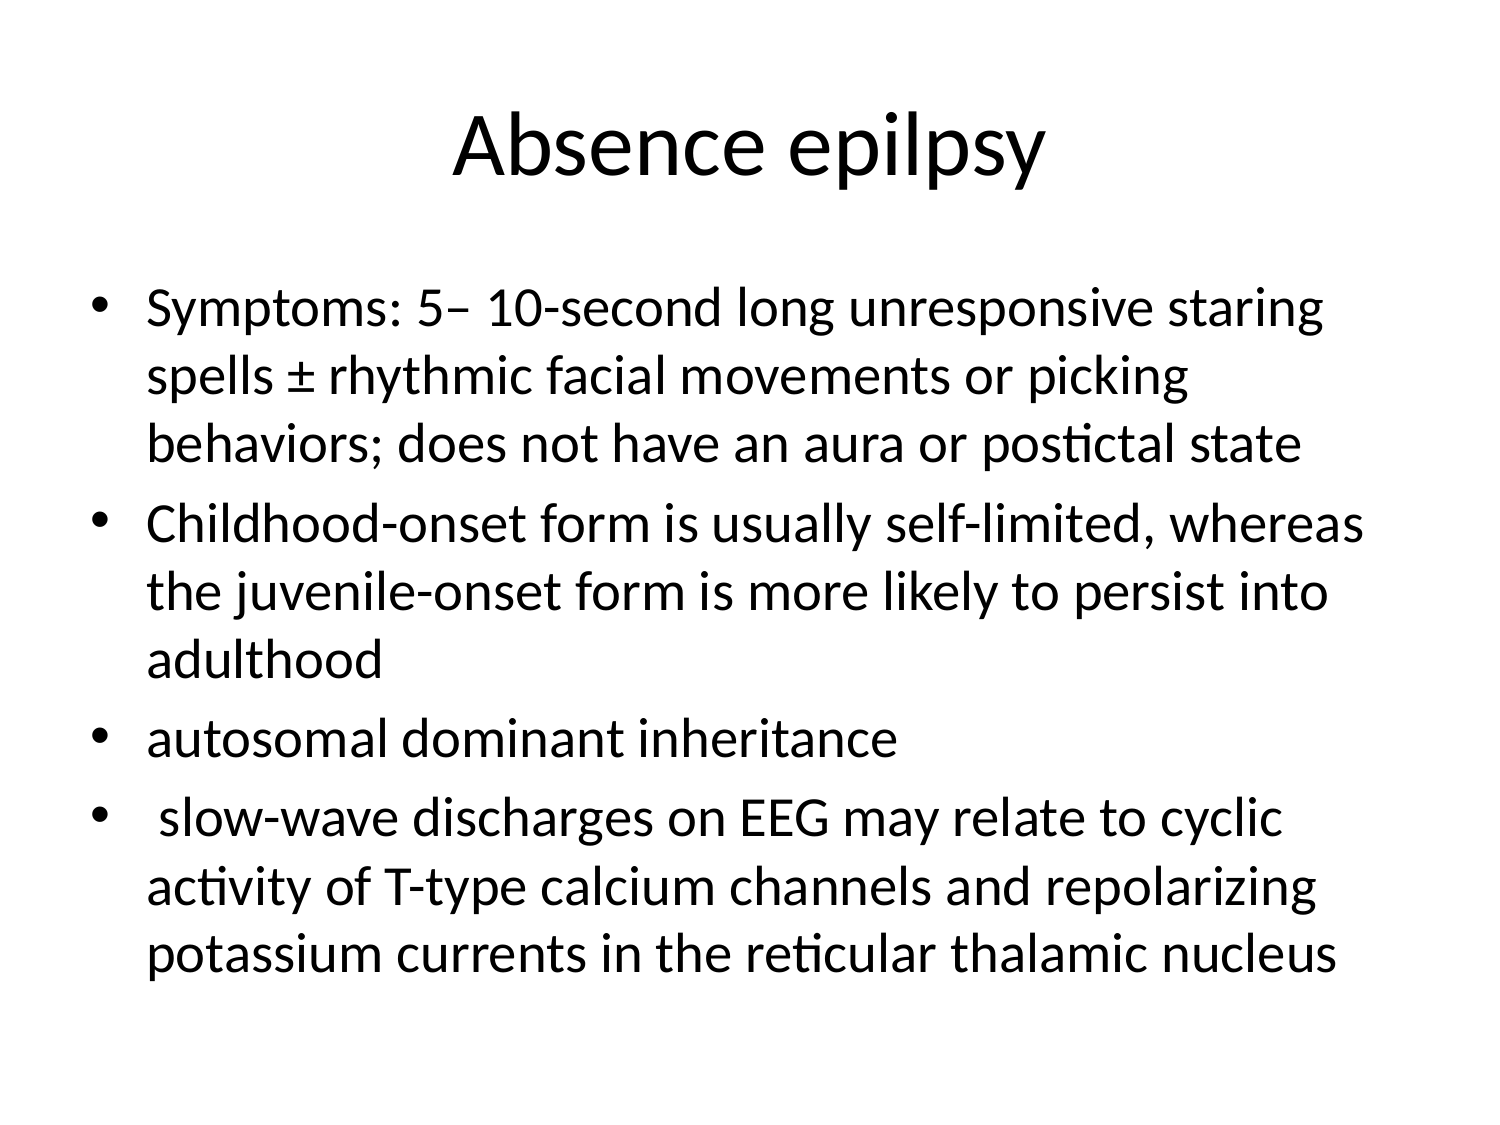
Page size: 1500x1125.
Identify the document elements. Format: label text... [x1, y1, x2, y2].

list Symptoms: 5– 10-second long unresponsive staring spells ± rhythmic facial movements or picking behaviors; does not have an aura or postictal state Childhood-onset form is usually self-limited, whereas the juvenile-onset form is more likely to persist into adulthood autosomal dominant inheritance slow-wave discharges on EEG may relate to cyclic activity of T-type calcium channels and repolarizing potassium currents in the reticular thalamic nucleus [75, 262, 1425, 1005]
title Absence epilpsy [75, 45, 1425, 233]
